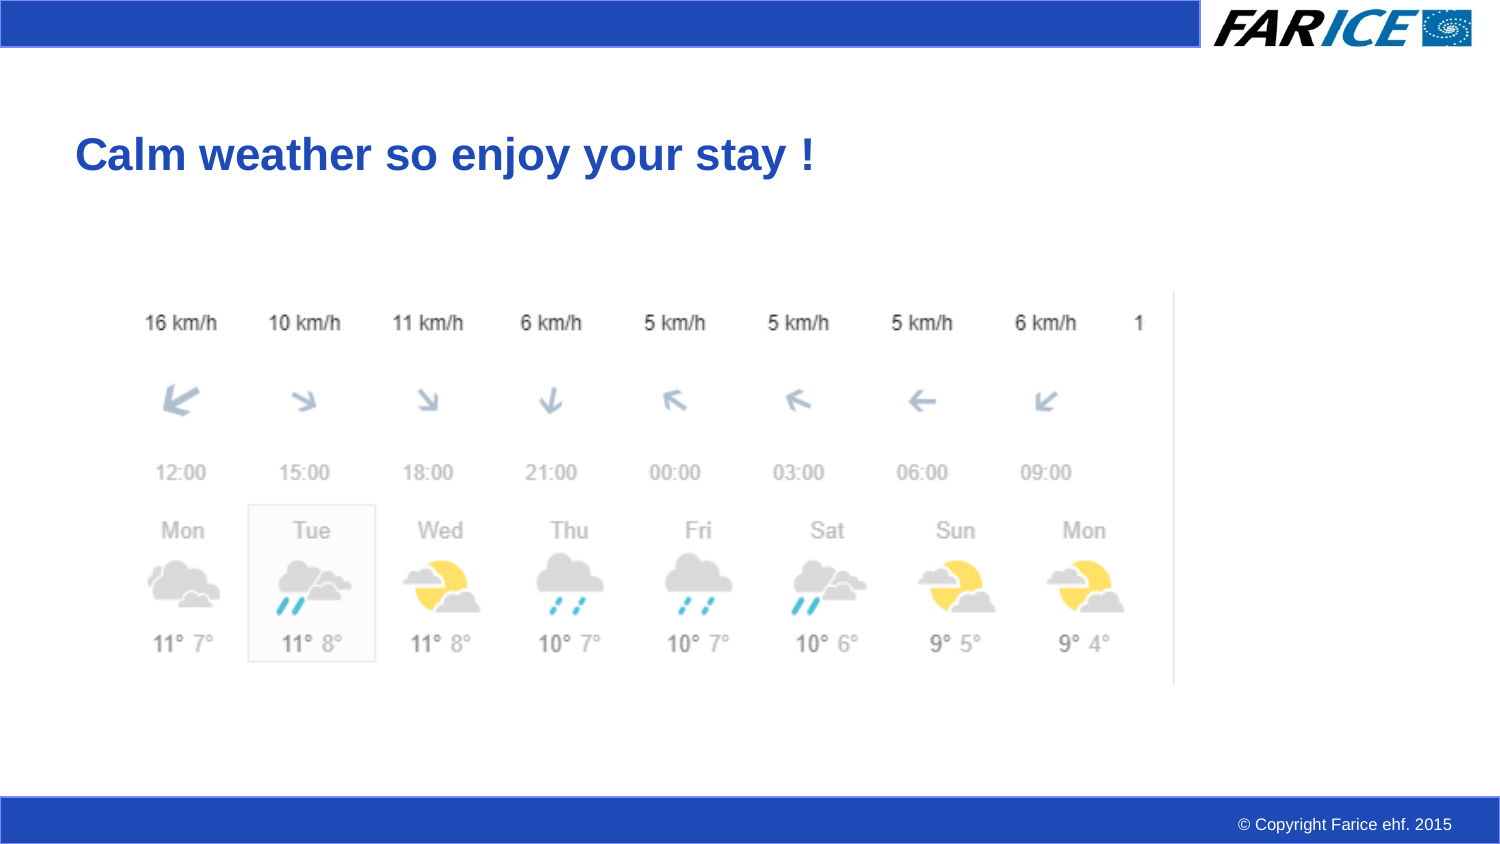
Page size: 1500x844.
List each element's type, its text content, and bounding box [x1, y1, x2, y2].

picture [100, 291, 1200, 686]
title Calm weather so enjoy your stay ! [75, 84, 1425, 188]
picture [1212, 8, 1479, 47]
